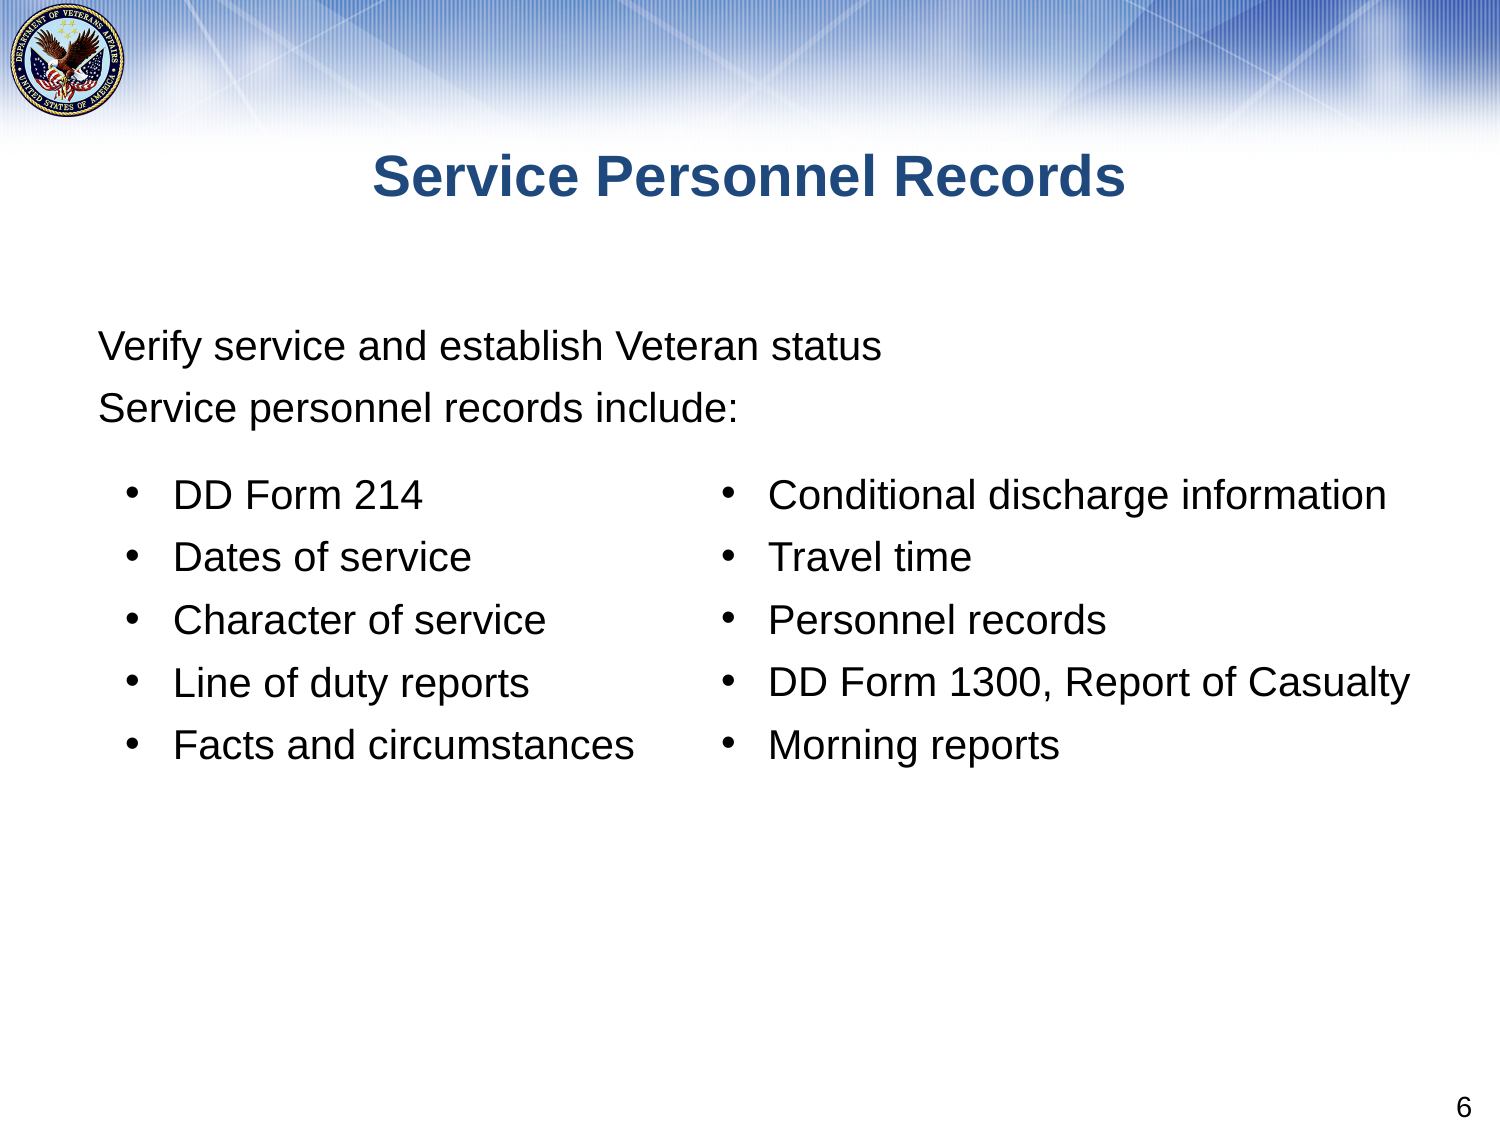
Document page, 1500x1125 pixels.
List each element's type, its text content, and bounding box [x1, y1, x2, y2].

picture [0, 309, 1500, 1062]
text_box Conditional discharge information Travel time Personnel records DD Form 1300, Report of Casualty Morning reports [706, 460, 1431, 775]
title Service Personnel Records [0, 130, 1500, 309]
picture [0, 0, 1500, 130]
text_box Verify service and establish Veteran status Service personnel records include: [83, 311, 1417, 439]
list DD Form 214 Dates of service Character of service Line of duty reports Facts and circumstances [83, 460, 666, 985]
slide_number 6 [1136, 1088, 1487, 1125]
